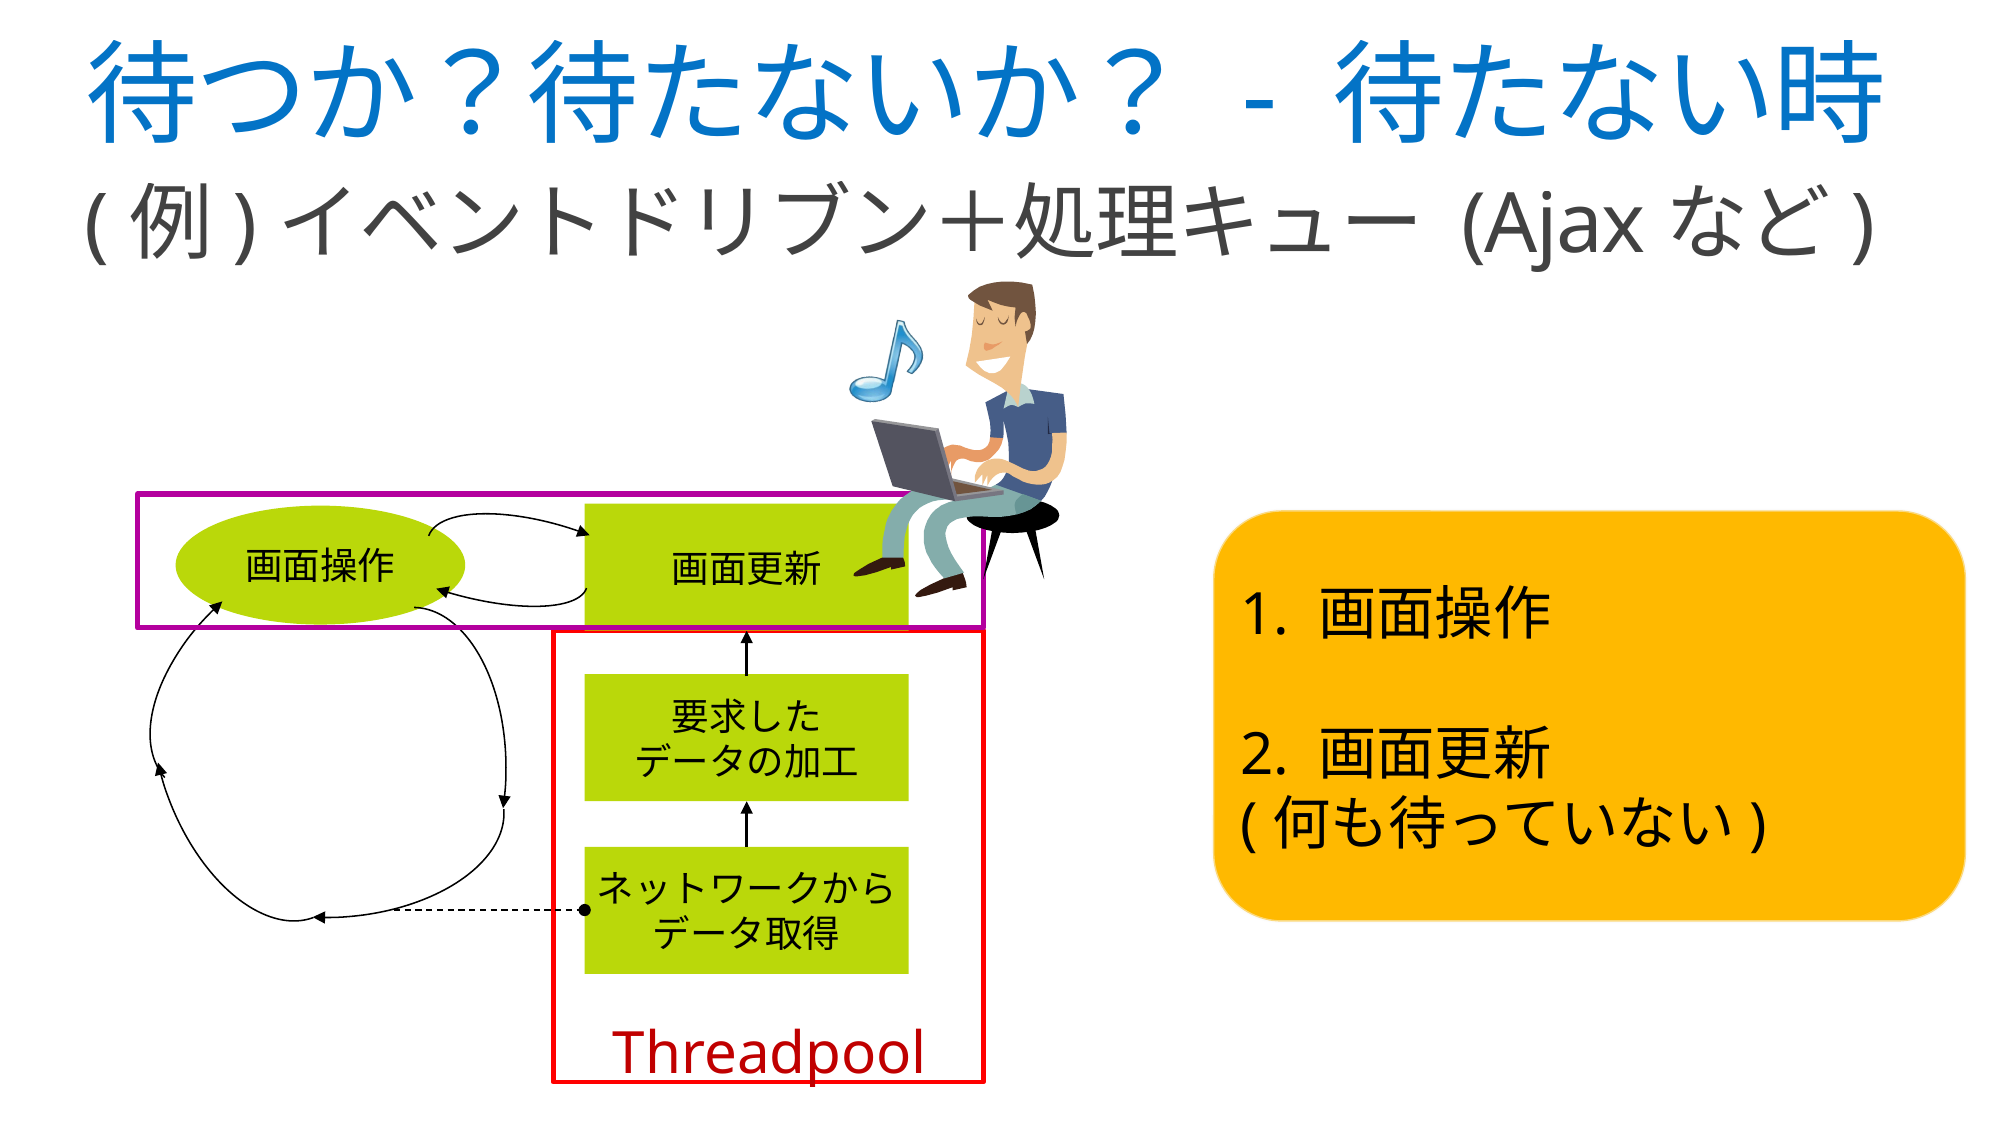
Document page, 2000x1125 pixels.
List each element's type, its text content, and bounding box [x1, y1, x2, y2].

text_box 要求した データの加工 [584, 673, 909, 802]
title 待つか？待たないか？ - 待たない時 [85, 37, 1914, 161]
list (例)イベントドリブン＋処理キュー (Ajaxなど) [84, 180, 1914, 298]
text_box 1. 画面操作 2. 画面更新 (何も待っていない) [1211, 508, 1968, 924]
text_box [149, 629, 285, 779]
picture [847, 280, 1068, 599]
text_box [154, 763, 314, 922]
text_box [313, 809, 505, 924]
text_box [413, 629, 511, 809]
text_box Threadpool [612, 1014, 936, 1086]
text_box [137, 493, 984, 629]
text_box ネットワークからデータ取得 [584, 846, 909, 975]
text_box [552, 630, 984, 1083]
